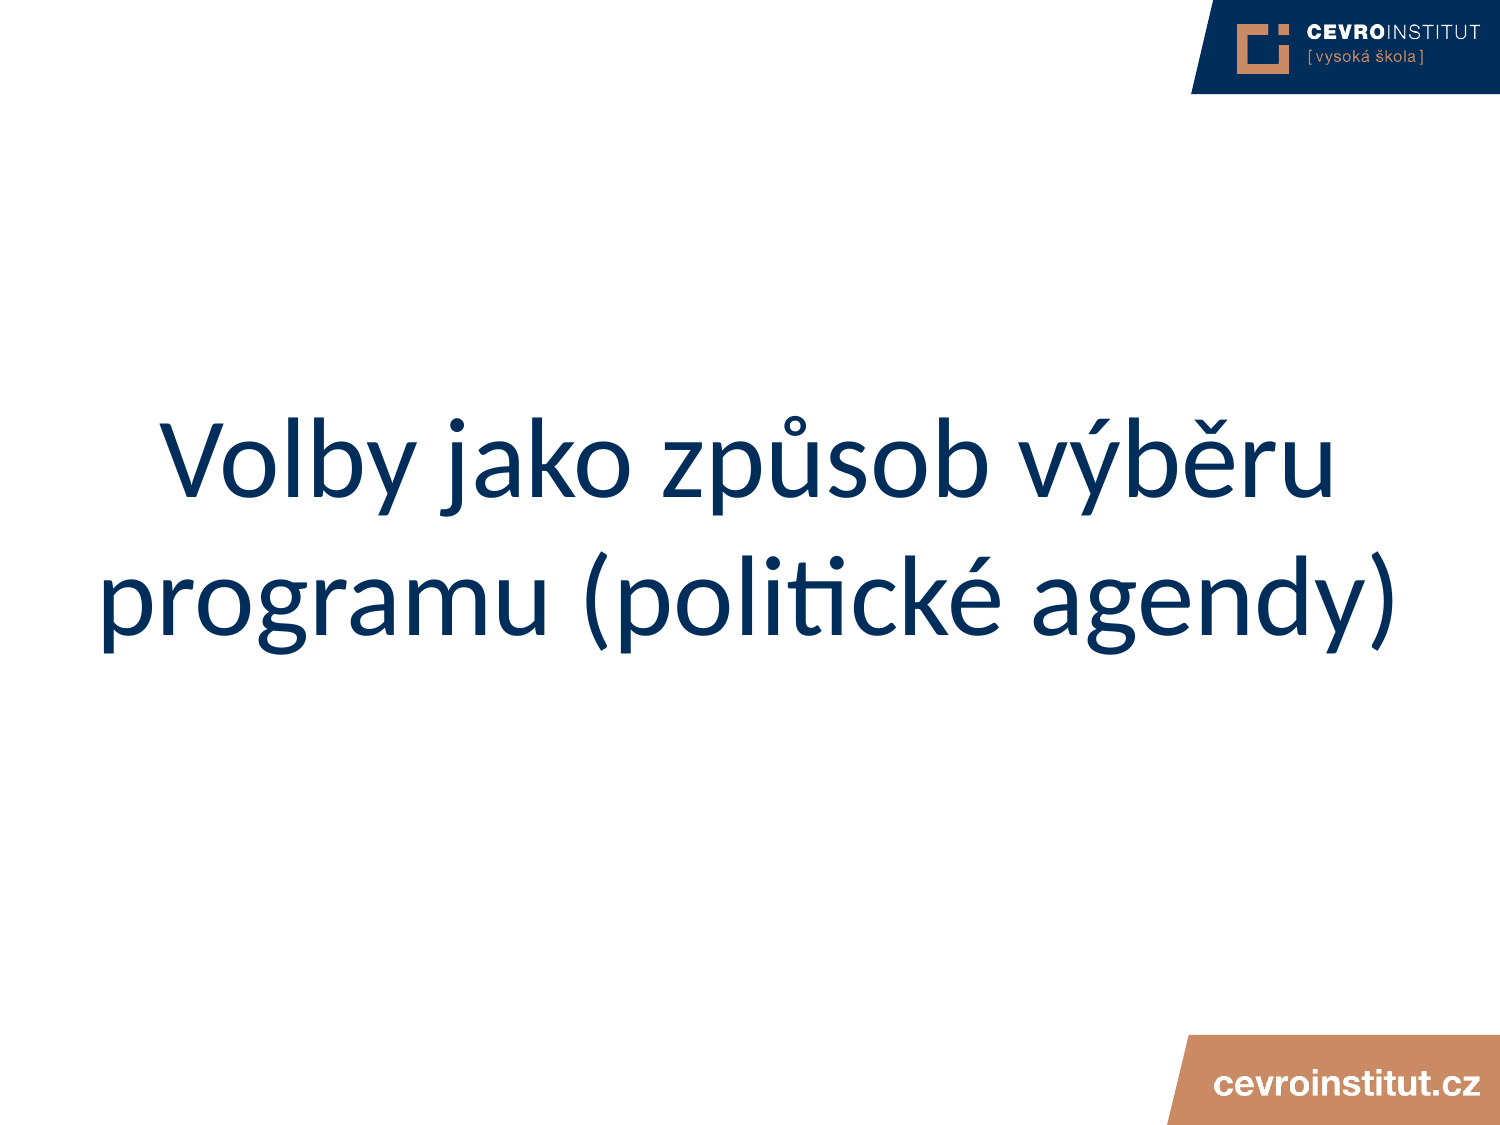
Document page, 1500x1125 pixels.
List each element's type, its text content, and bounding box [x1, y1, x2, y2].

picture [1214, 1069, 1480, 1096]
list Volby jako způsob výběru programu (politické agendy) [75, 179, 1425, 1005]
picture [1237, 24, 1480, 74]
